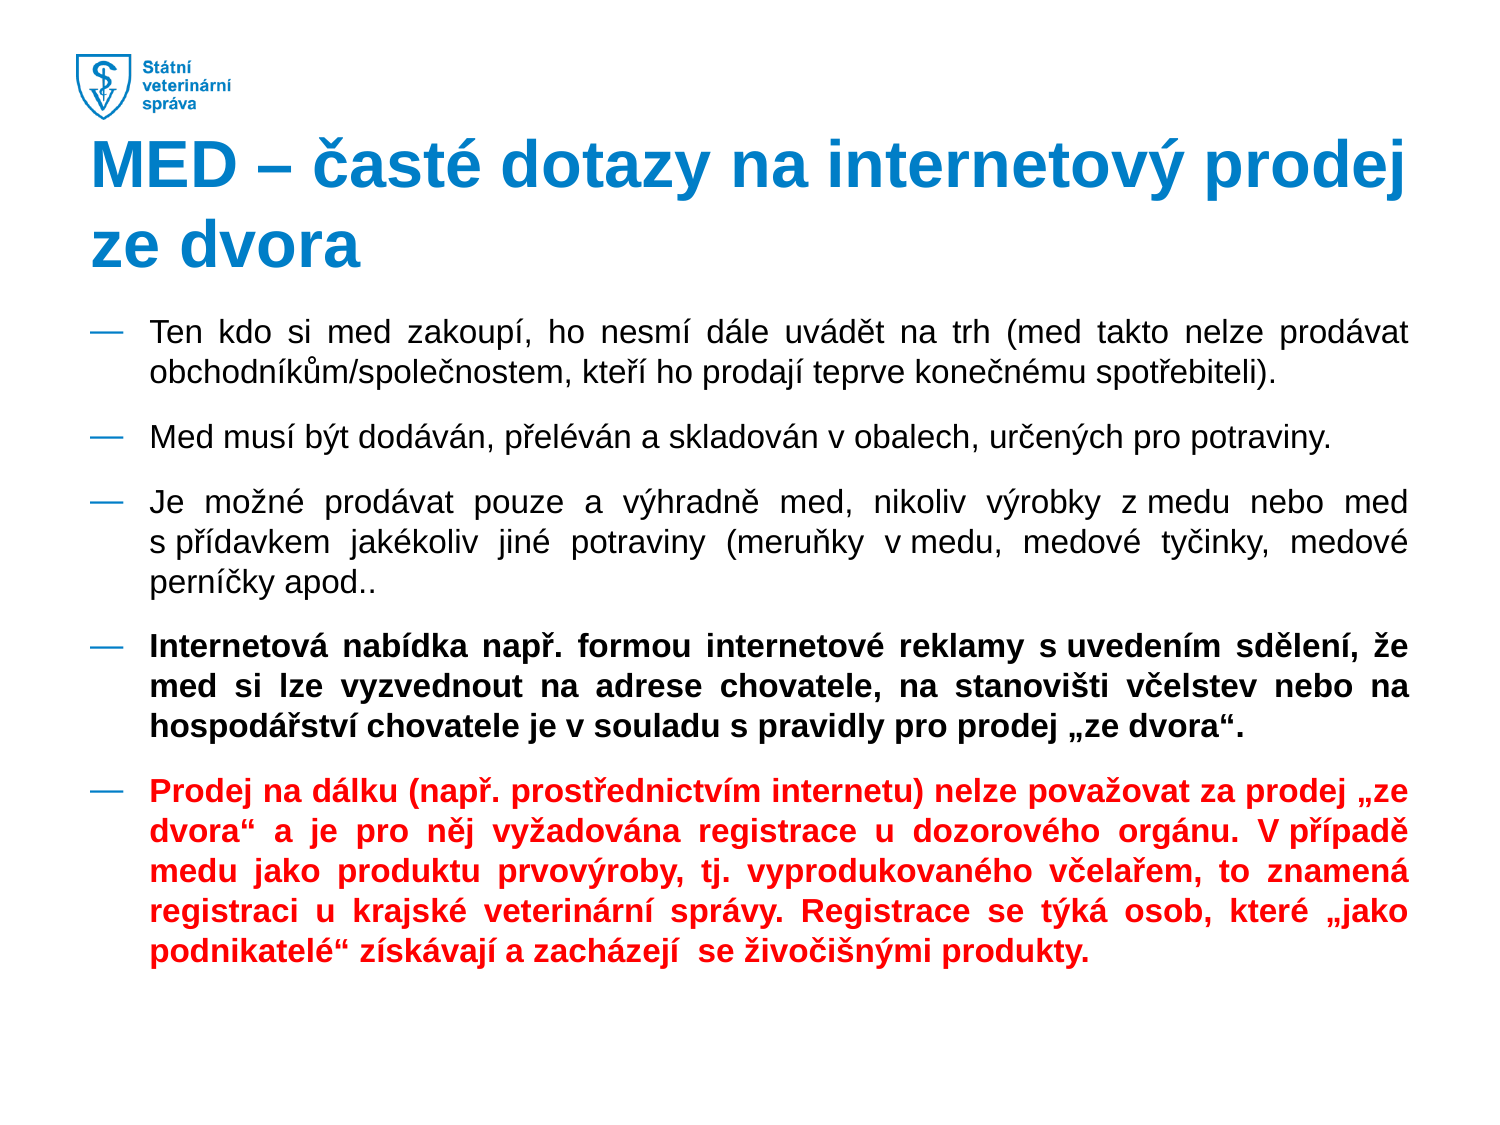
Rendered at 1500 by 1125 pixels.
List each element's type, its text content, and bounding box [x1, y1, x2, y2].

picture [76, 54, 231, 113]
list Ten kdo si med zakoupí, ho nesmí dále uvádět na trh (med takto nelze prodávat obchodníkům/společnostem, kteří ho prodají teprve konečnému spotřebiteli). Med musí být dodáván, přeléván a skladován v obalech, určených pro potraviny. Je možné prodávat pouze a výhradně med, nikoliv výrobky z medu nebo med s přídavkem jakékoliv jiné potraviny (meruňky v medu, medové tyčinky, medové perníčky apod.. Internetová nabídka např. formou internetové reklamy s uvedením sdělení, že med si lze vyzvednout na adrese chovatele, na stanovišti včelstev nebo na hospodářství chovatele je v souladu s pravidly pro prodej „ze dvora“. Prodej na dálku (např. prostřednictvím internetu) nelze považovat za prodej „ze dvora“ a je pro něj vyžadována registrace u dozorového orgánu. V případě medu jako produktu prvovýroby, tj. vyprodukovaného včelařem, to znamená registraci u krajské veterinární správy. Registrace se týká osob, které „jako podnikatelé“ získávají a zacházejí se živočišnými produkty. [75, 302, 1426, 1094]
list MED – časté dotazy na internetový prodej ze dvora [75, 113, 1424, 291]
